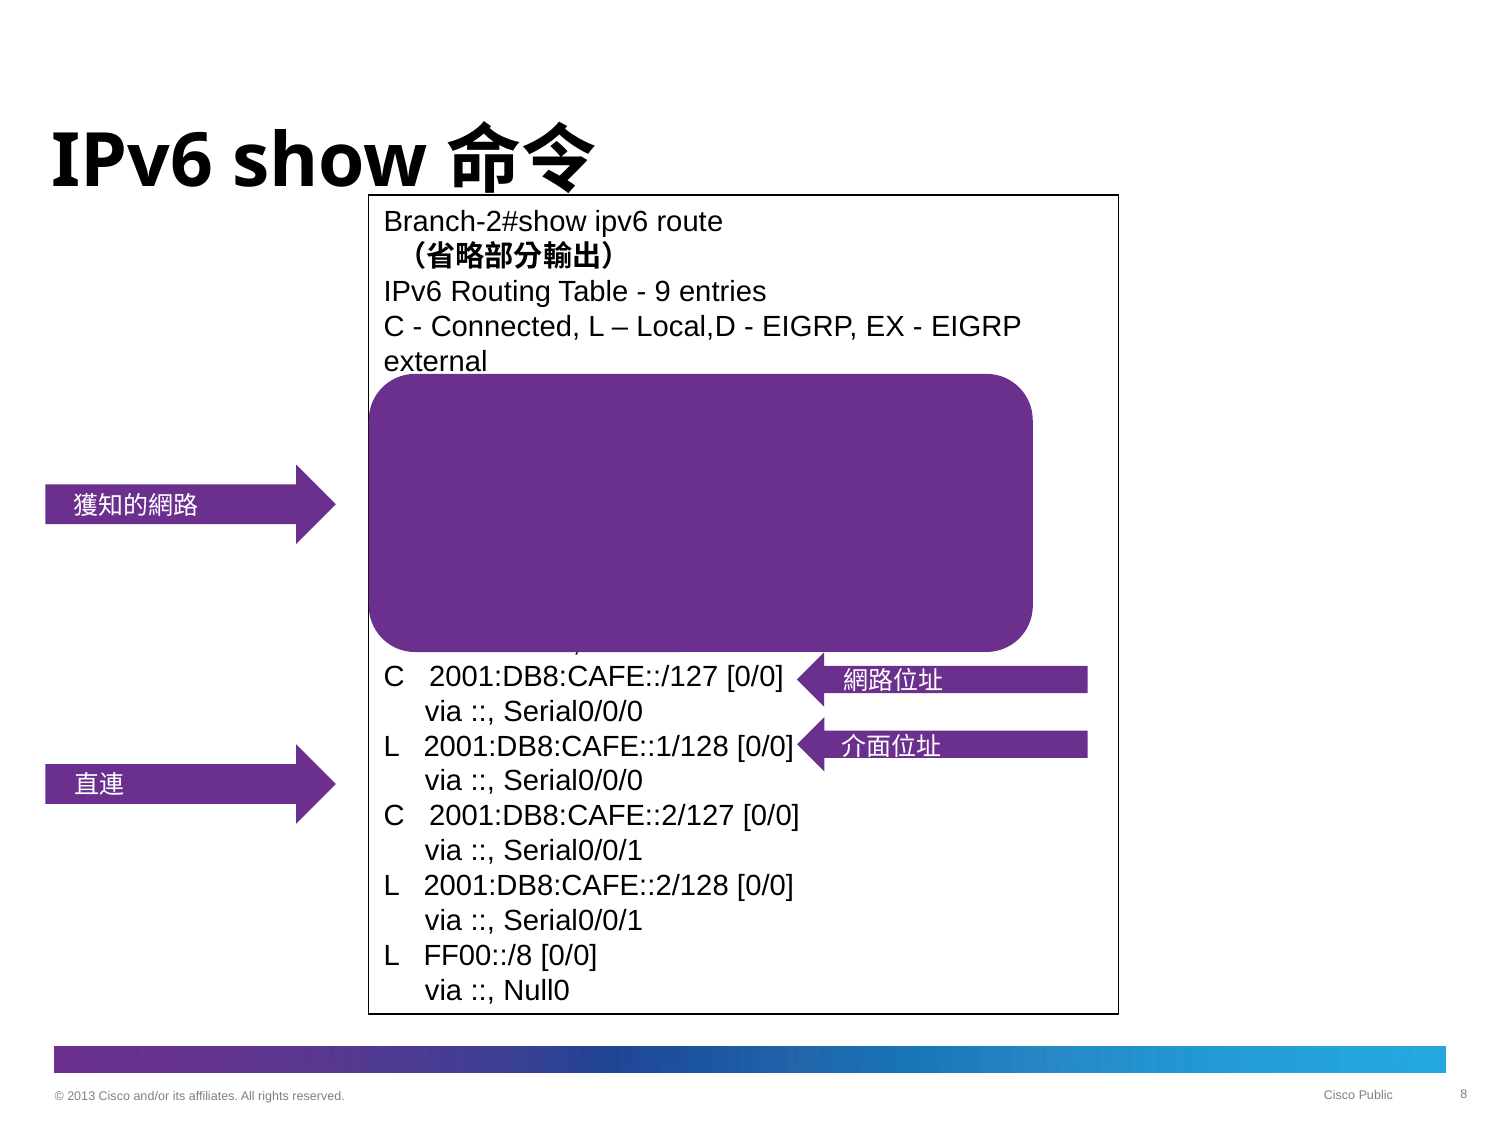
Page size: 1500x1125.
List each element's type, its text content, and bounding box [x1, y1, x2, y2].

text_box 介面位址 [827, 723, 957, 768]
text_box 直連 [59, 761, 140, 806]
text_box [43, 482, 58, 527]
picture [54, 1046, 1446, 1073]
title IPv6 show命令 [37, 70, 1447, 209]
text_box [794, 650, 828, 709]
text_box 獲知的網路 [58, 481, 214, 527]
text_box [795, 714, 827, 774]
text_box [214, 462, 339, 546]
text_box Branch-2#show ipv6 route （省略部分輸出） IPv6 Routing Table - 9 entries C - Connected, L – Local,D - EIGRP, EX - EIGRP external D 2001:DB8:ACAD:A::/64 [90/2170112] via FE80::3, Serial0/0/1 D 2001:DB8:ACAD:B::/64 [90/2170112] via FE80::3, Serial0/0/1 D 2001:DB8:ACAD:C::/64 [90/2170112] via FE80::1, Serial0/0/0 D 2001:DB8:ACAD:D::/64 [90/2170112] via FE80::1, Serial0/0/0 C 2001:DB8:CAFE::/127 [0/0] via ::, Serial0/0/0 L 2001:DB8:CAFE::1/128 [0/0] via ::, Serial0/0/0 C 2001:DB8:CAFE::2/127 [0/0] via ::, Serial0/0/1 L 2001:DB8:CAFE::2/128 [0/0] via ::, Serial0/0/1 L FF00::/8 [0/0] via ::, Null0 [368, 195, 1119, 1014]
text_box [366, 371, 1035, 655]
text_box [43, 762, 59, 806]
text_box 網路位址 [828, 656, 959, 702]
text_box [140, 742, 339, 826]
text_box [959, 663, 1090, 696]
text_box [957, 728, 1090, 761]
